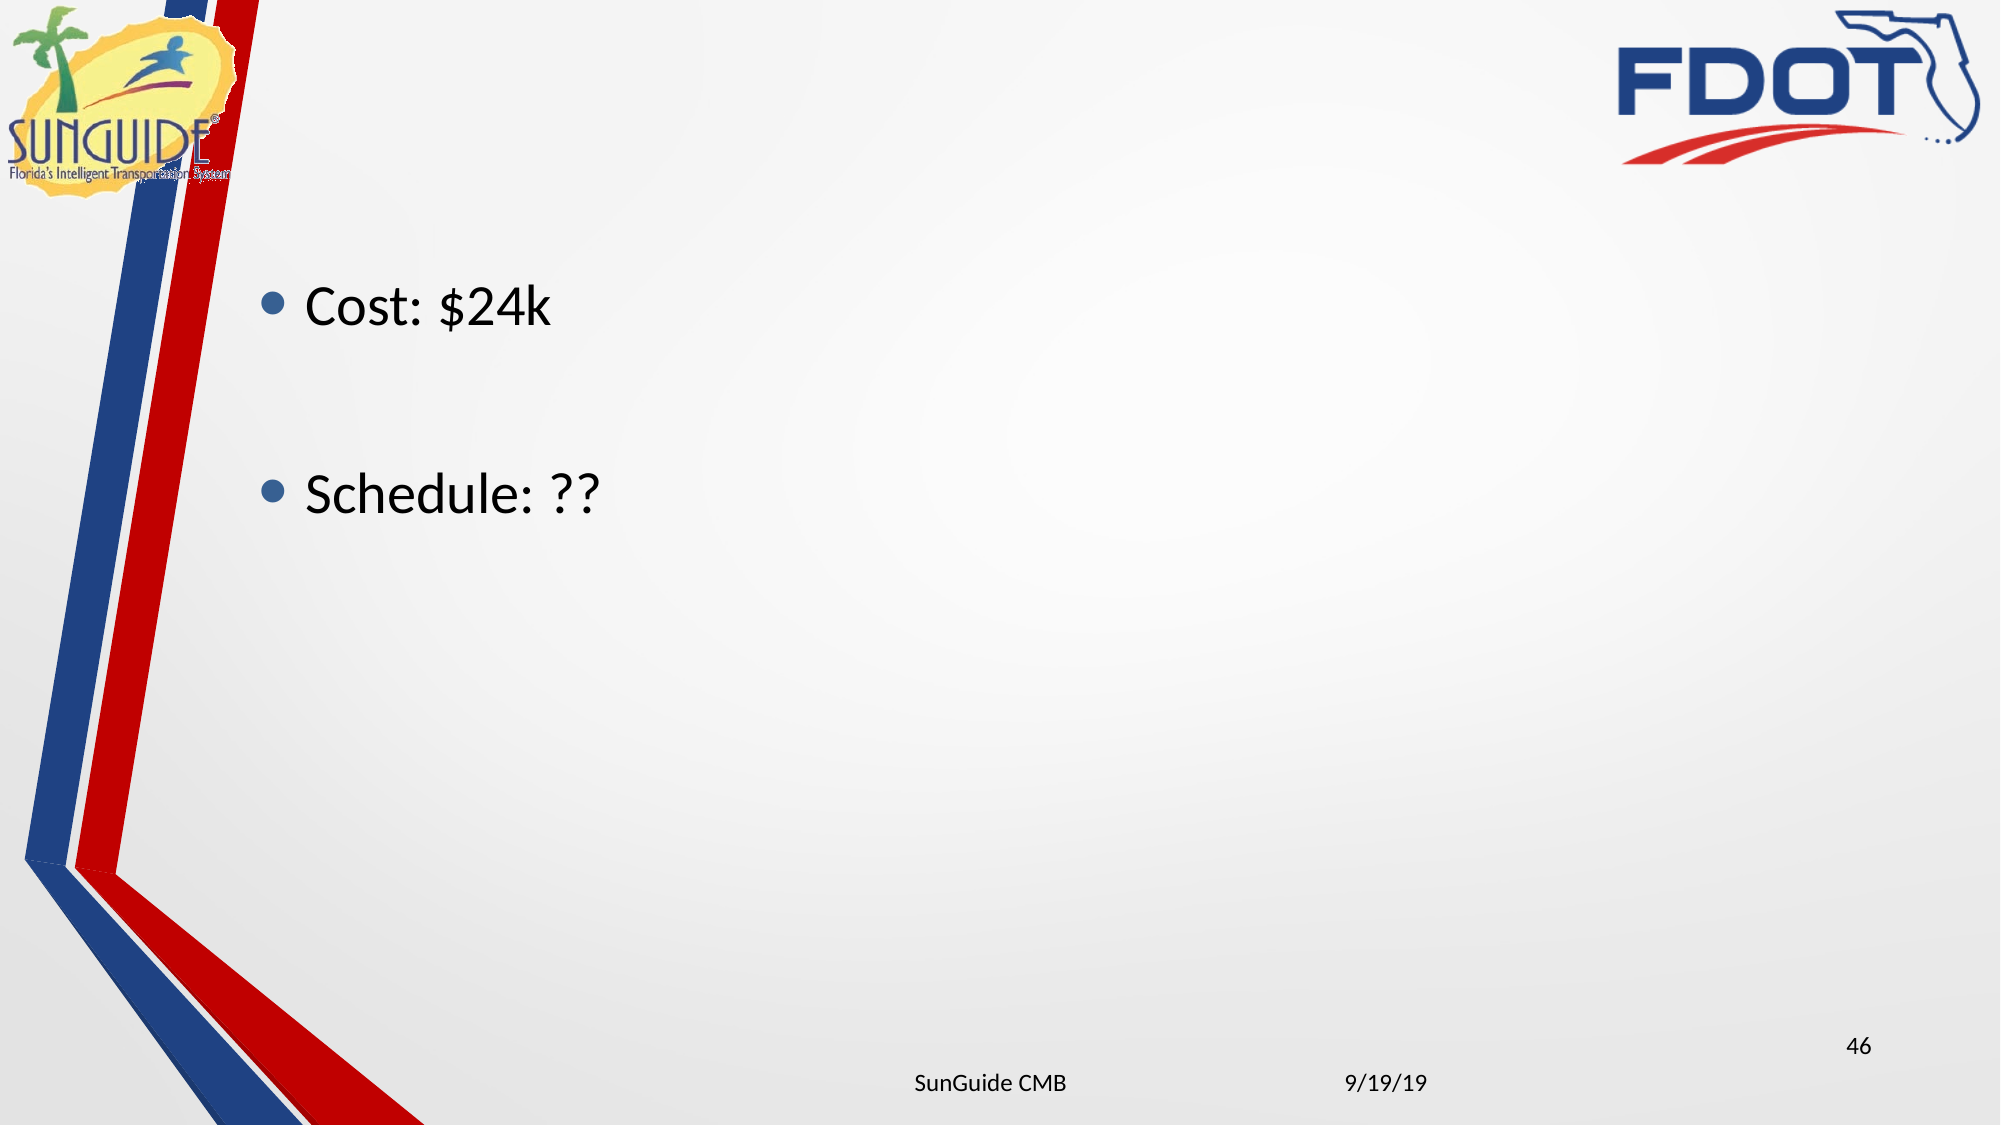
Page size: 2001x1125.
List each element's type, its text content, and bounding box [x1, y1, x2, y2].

picture [1611, 0, 1983, 172]
table_header 9/19/19 [1308, 1065, 1442, 1125]
picture [2, 0, 249, 209]
slide_number 46 [1796, 1014, 1887, 1075]
list Cost: $24k Schedule: ?? [243, 140, 1887, 653]
table_header SunGuide CMB [900, 1065, 1308, 1125]
